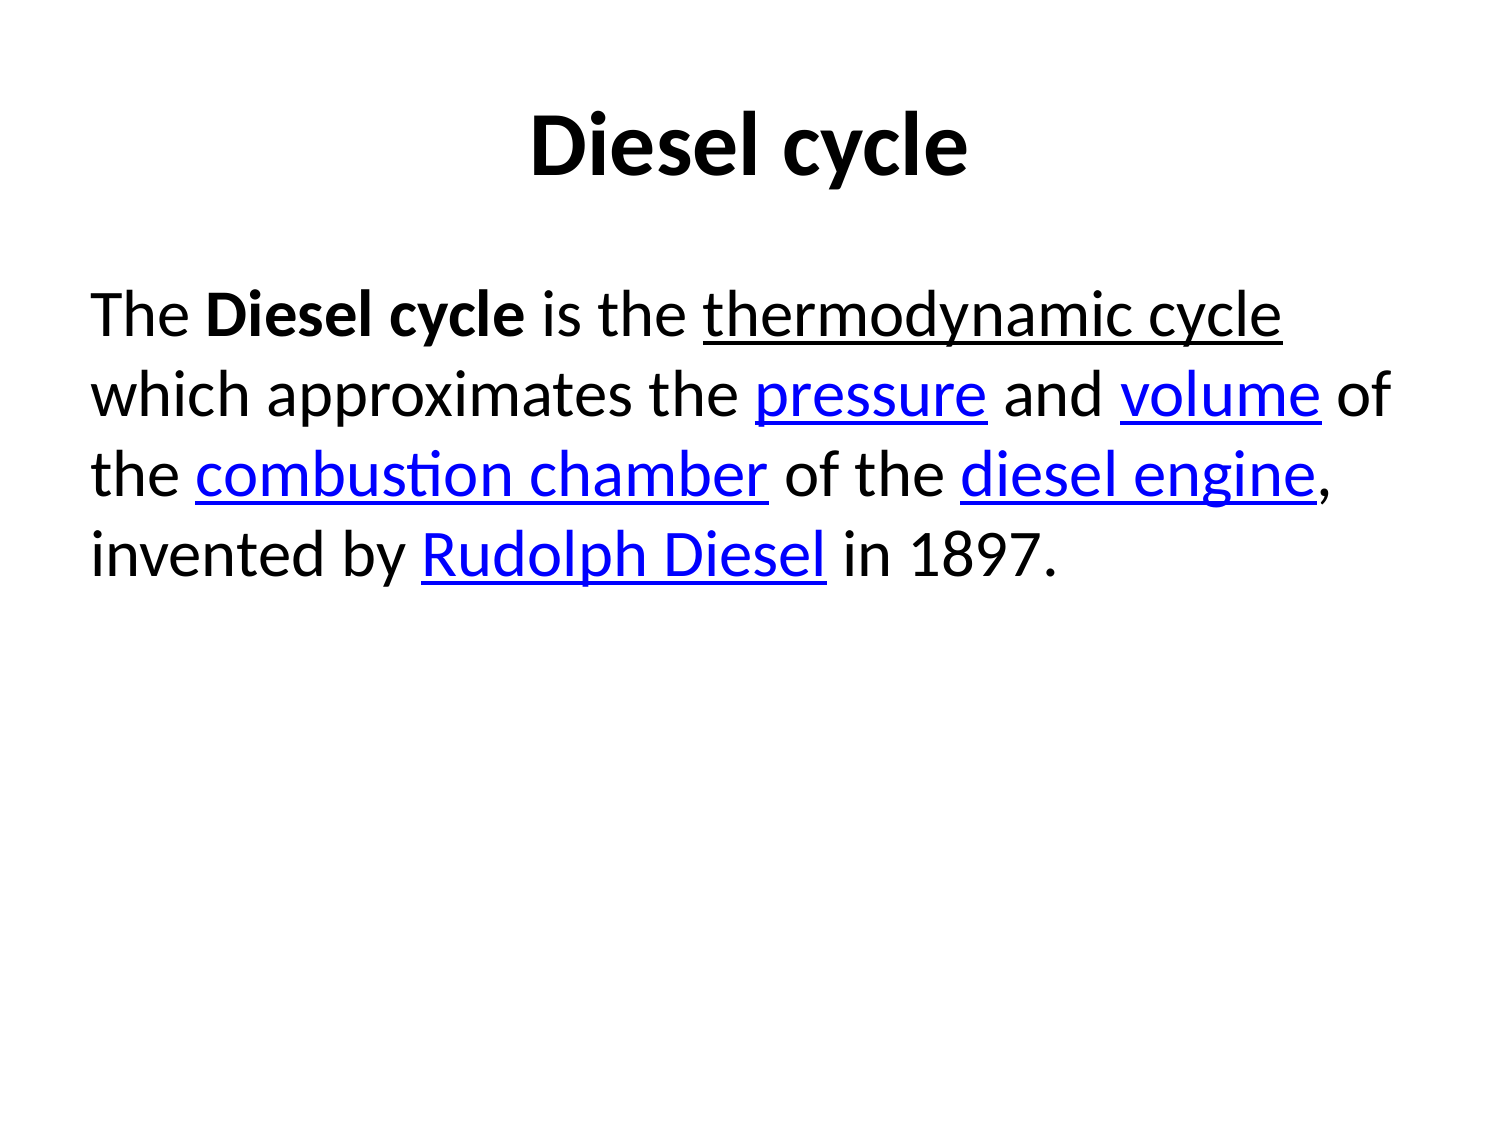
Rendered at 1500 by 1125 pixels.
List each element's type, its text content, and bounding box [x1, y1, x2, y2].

title Diesel cycle [75, 45, 1425, 233]
list The Diesel cycle is the thermodynamic cycle which approximates the pressure and volume of the combustion chamber of the diesel engine, invented by Rudolph Diesel in 1897. [75, 262, 1425, 1005]
